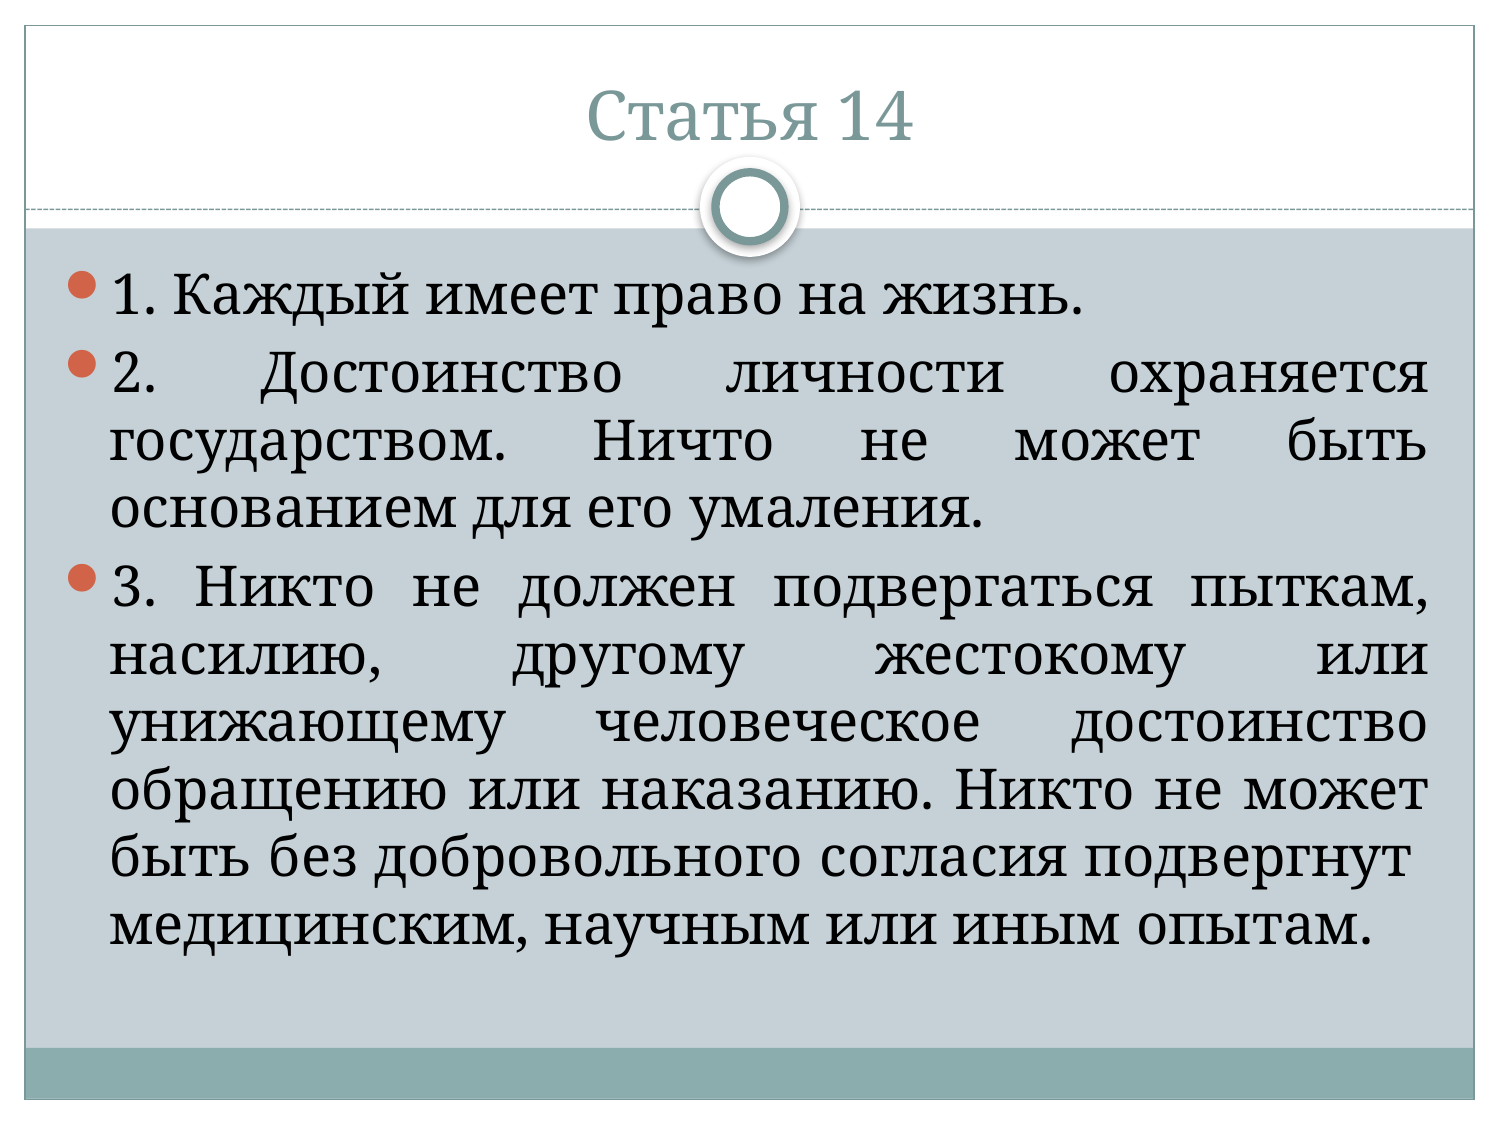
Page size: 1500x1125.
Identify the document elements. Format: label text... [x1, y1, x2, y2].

title Статья 14 [49, 37, 1450, 162]
list 1. Каждый имеет право на жизнь. 2. Достоинство личности охраняется государством. Ничто не может быть основанием для его умаления. 3. Никто не должен подвергаться пыткам, насилию, другому жестокому или унижающему человеческое достоинство обращению или наказанию. Никто не может быть без добровольного согласия подвергнут медицинским, научным или иным опытам. [49, 250, 1445, 1001]
